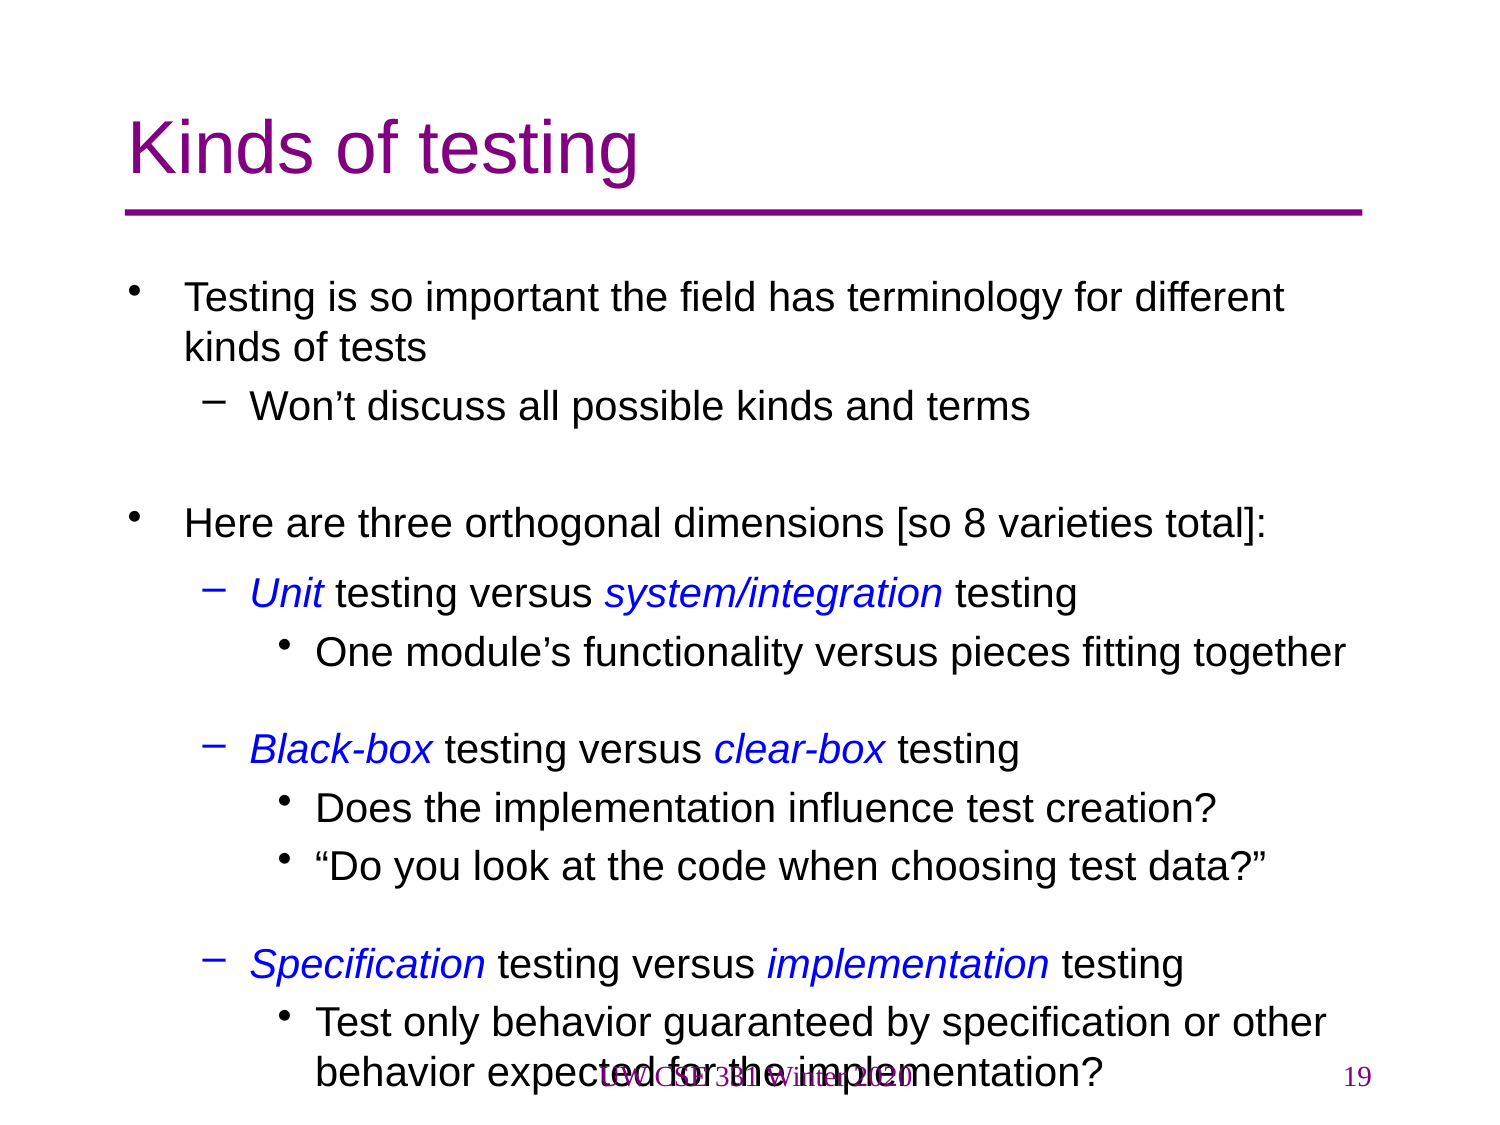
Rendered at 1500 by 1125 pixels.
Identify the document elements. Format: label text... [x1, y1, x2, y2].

slide_number 19 [1074, 1049, 1388, 1125]
title Kinds of testing [112, 50, 1388, 238]
list Testing is so important the field has terminology for different kinds of tests Won’t discuss all possible kinds and terms Here are three orthogonal dimensions [so 8 varieties total]: Unit testing versus system/integration testing One module’s functionality versus pieces fitting together Black-box testing versus clear-box testing Does the implementation influence test creation? “Do you look at the code when choosing test data?” Specification testing versus implementation testing Test only behavior guaranteed by specification or other behavior expected for the implementation? [112, 262, 1388, 1000]
footer UW CSE 331 Winter 2020 [474, 1049, 1038, 1125]
